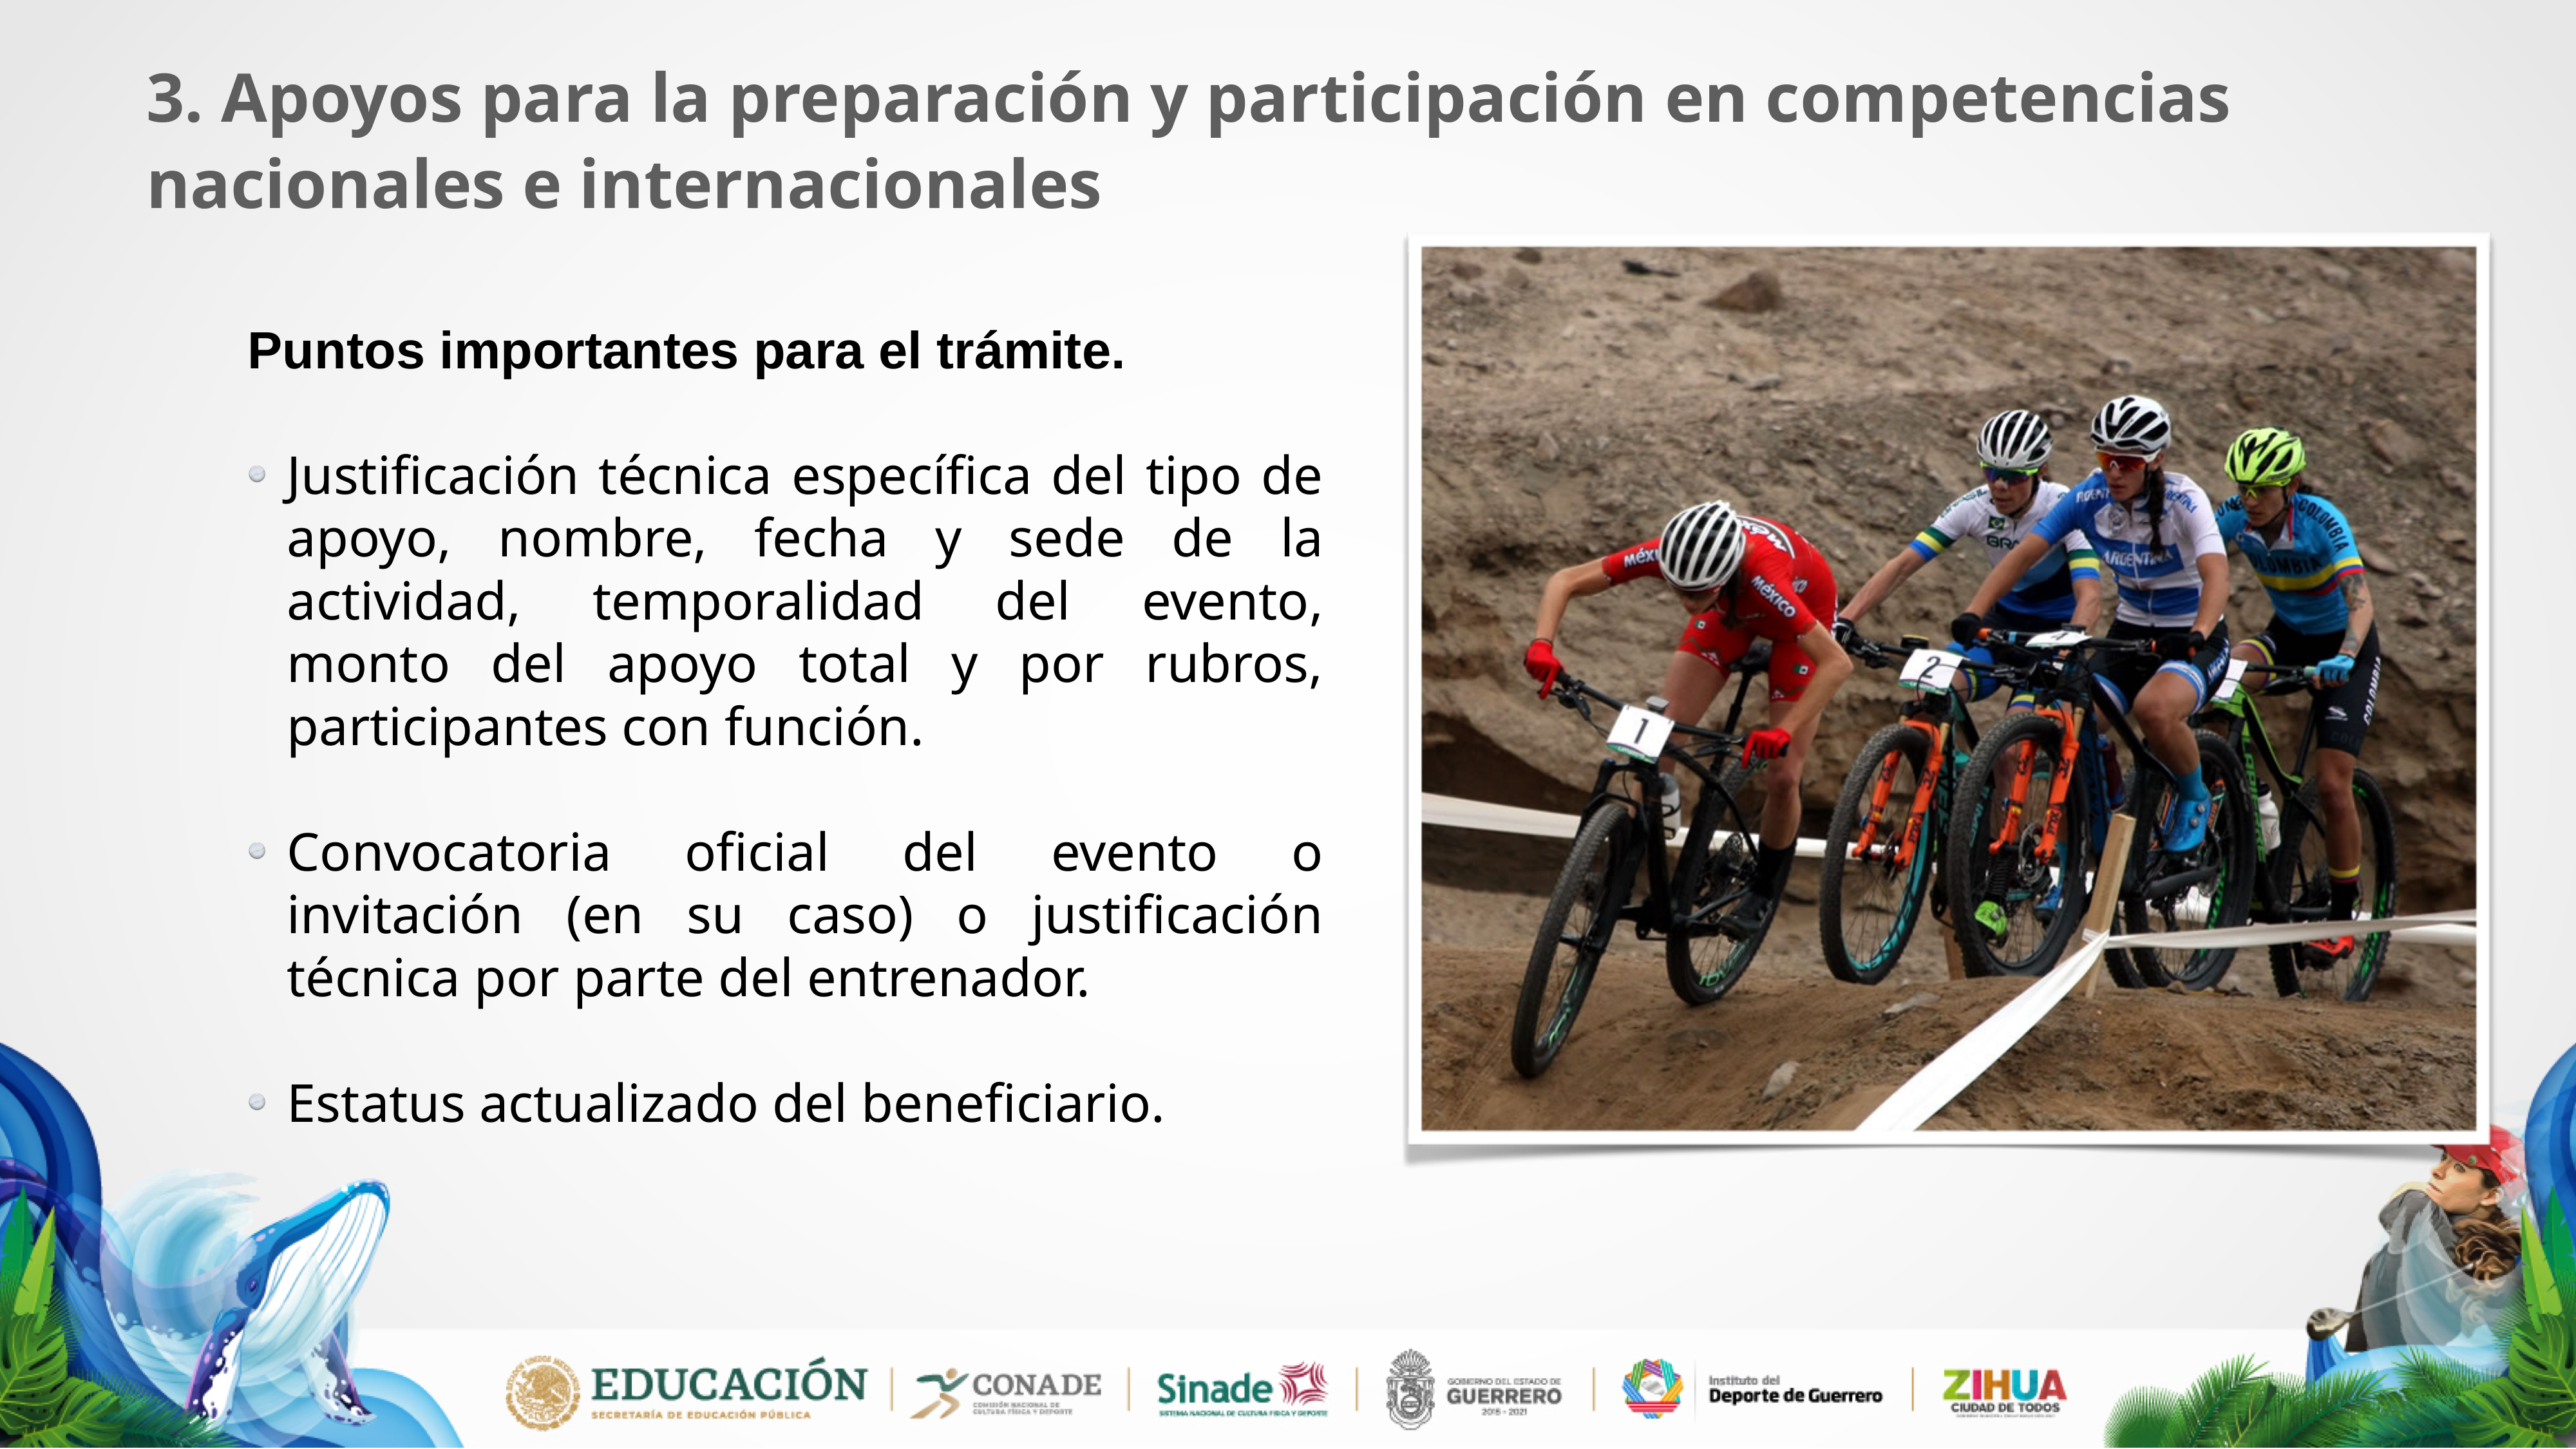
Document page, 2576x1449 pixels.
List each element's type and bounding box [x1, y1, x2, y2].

picture [0, 0, 2576, 1448]
text_box [1401, 232, 2497, 1171]
